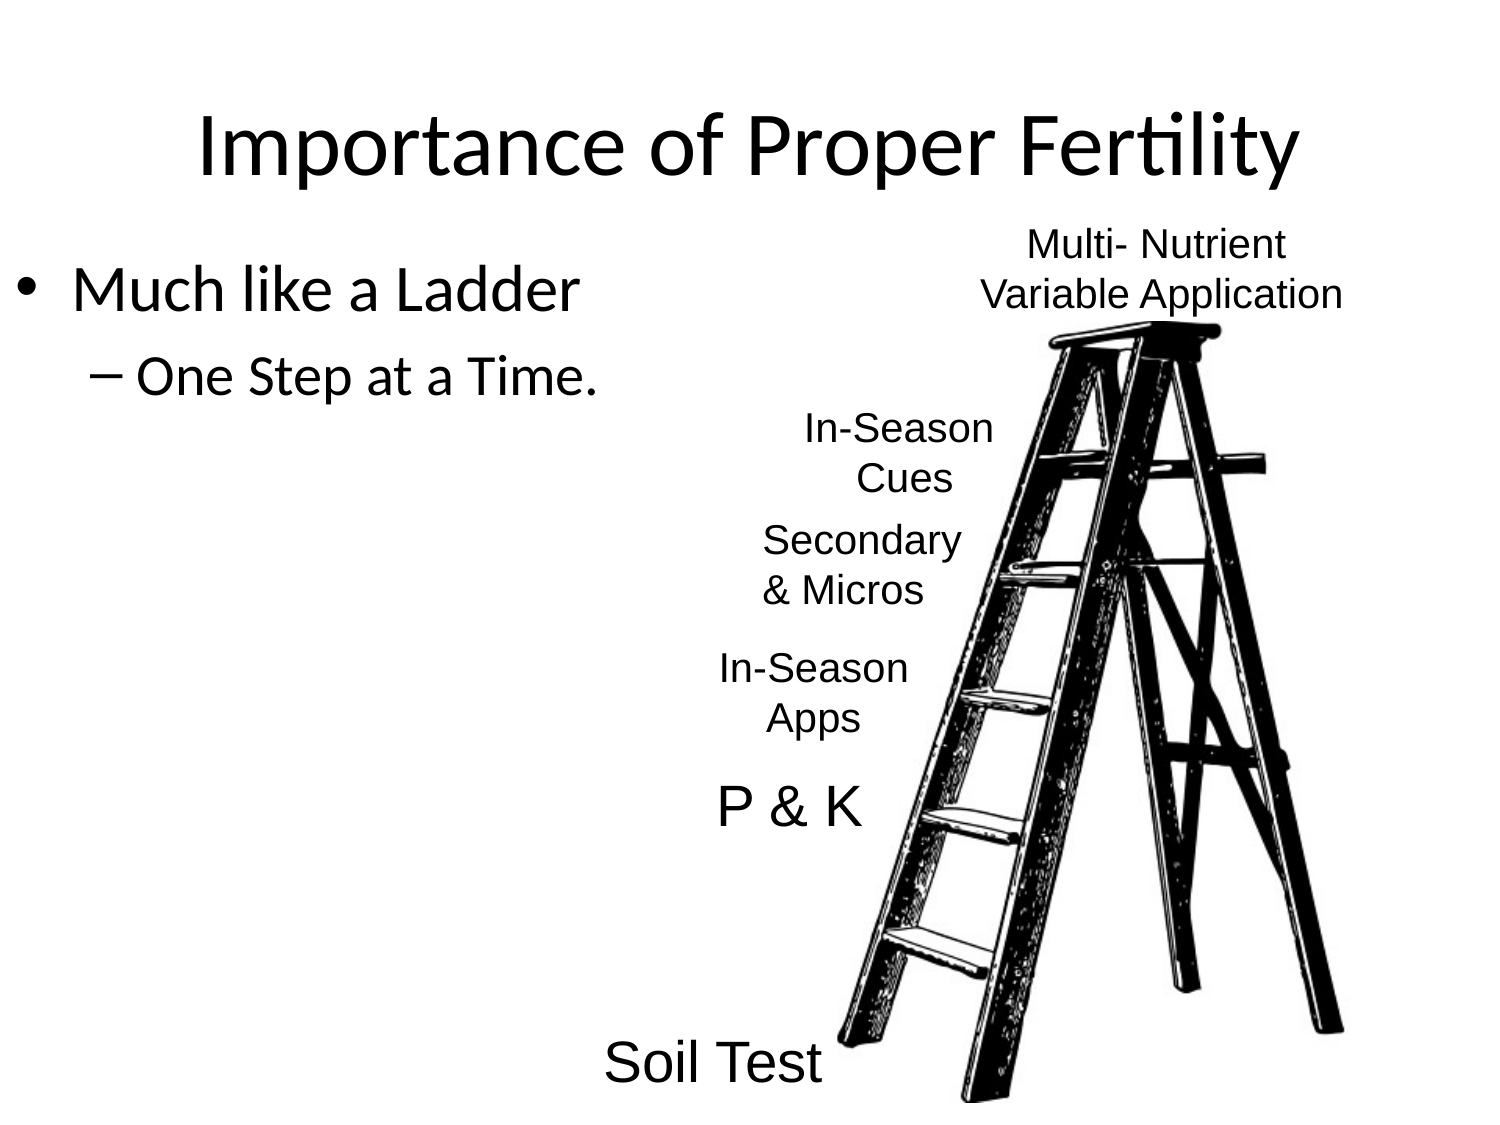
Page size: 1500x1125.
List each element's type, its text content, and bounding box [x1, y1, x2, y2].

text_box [587, 208, 1483, 1104]
list Much like a Ladder One Step at a Time. [0, 237, 582, 988]
title Importance of Proper Fertility [75, 45, 1425, 233]
